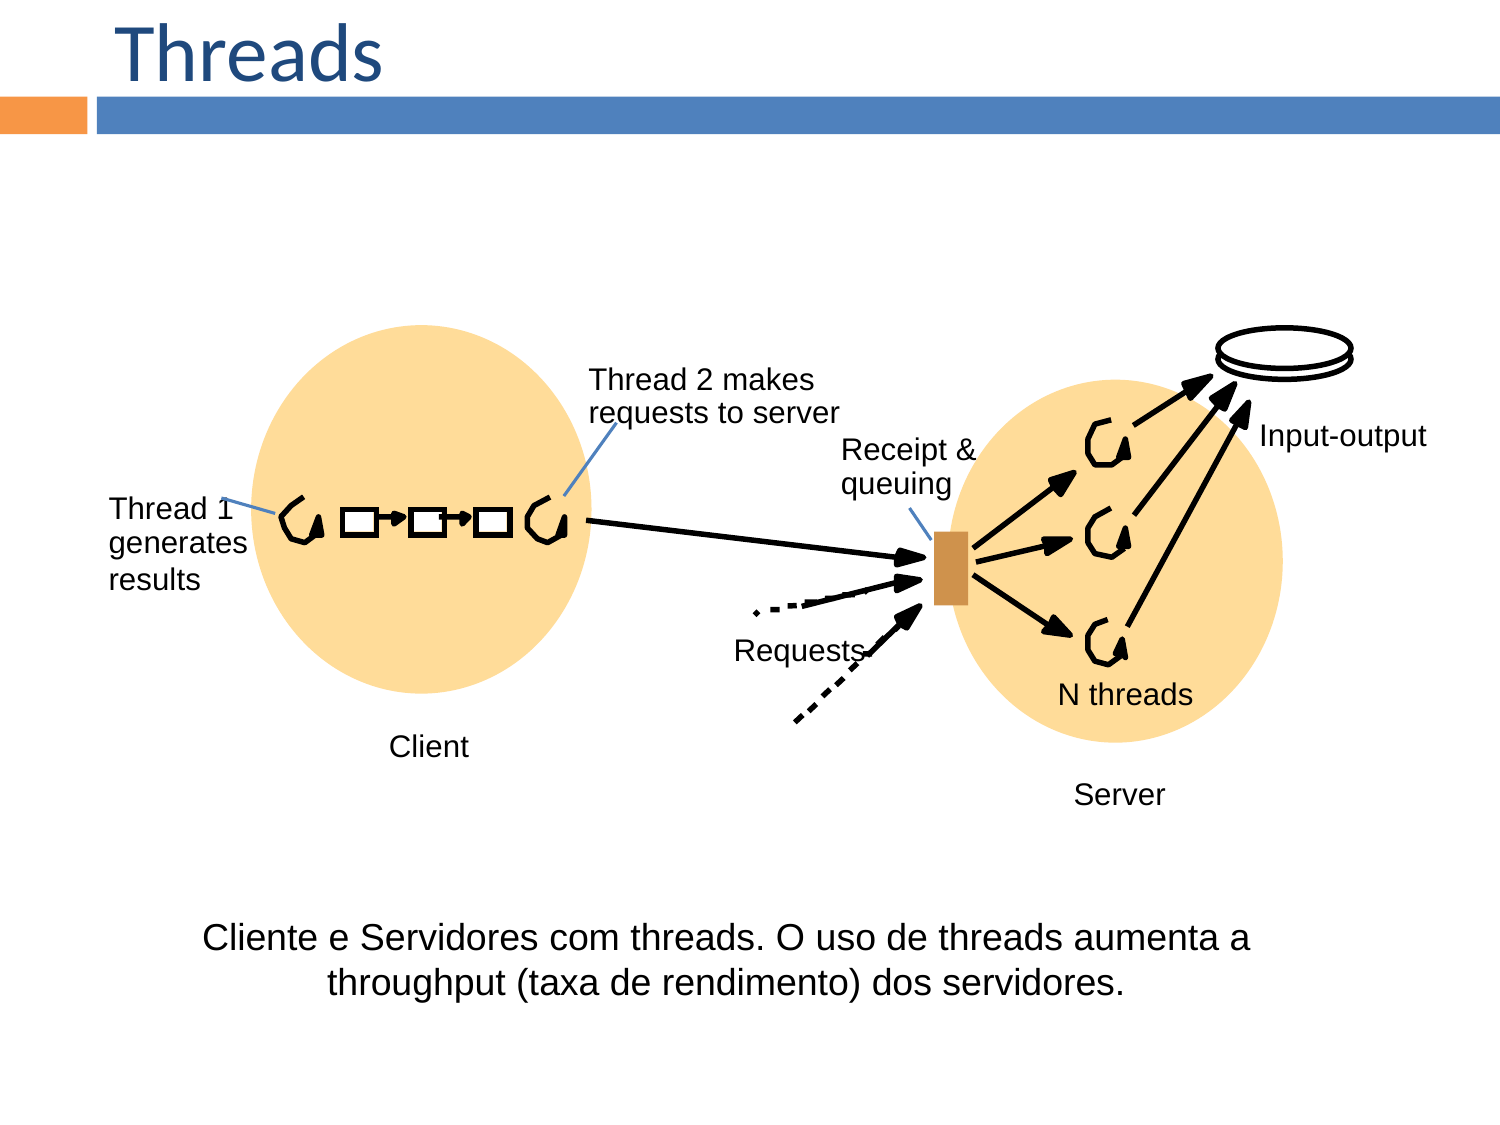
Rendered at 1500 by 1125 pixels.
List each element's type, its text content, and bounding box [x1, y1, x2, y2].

text_box Threads [99, 8, 1438, 89]
text_box Cliente e Servidores com threads. O uso de threads aumenta a throughput (taxa de rendimento) dos servidores. [159, 904, 1294, 1011]
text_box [108, 327, 1428, 812]
